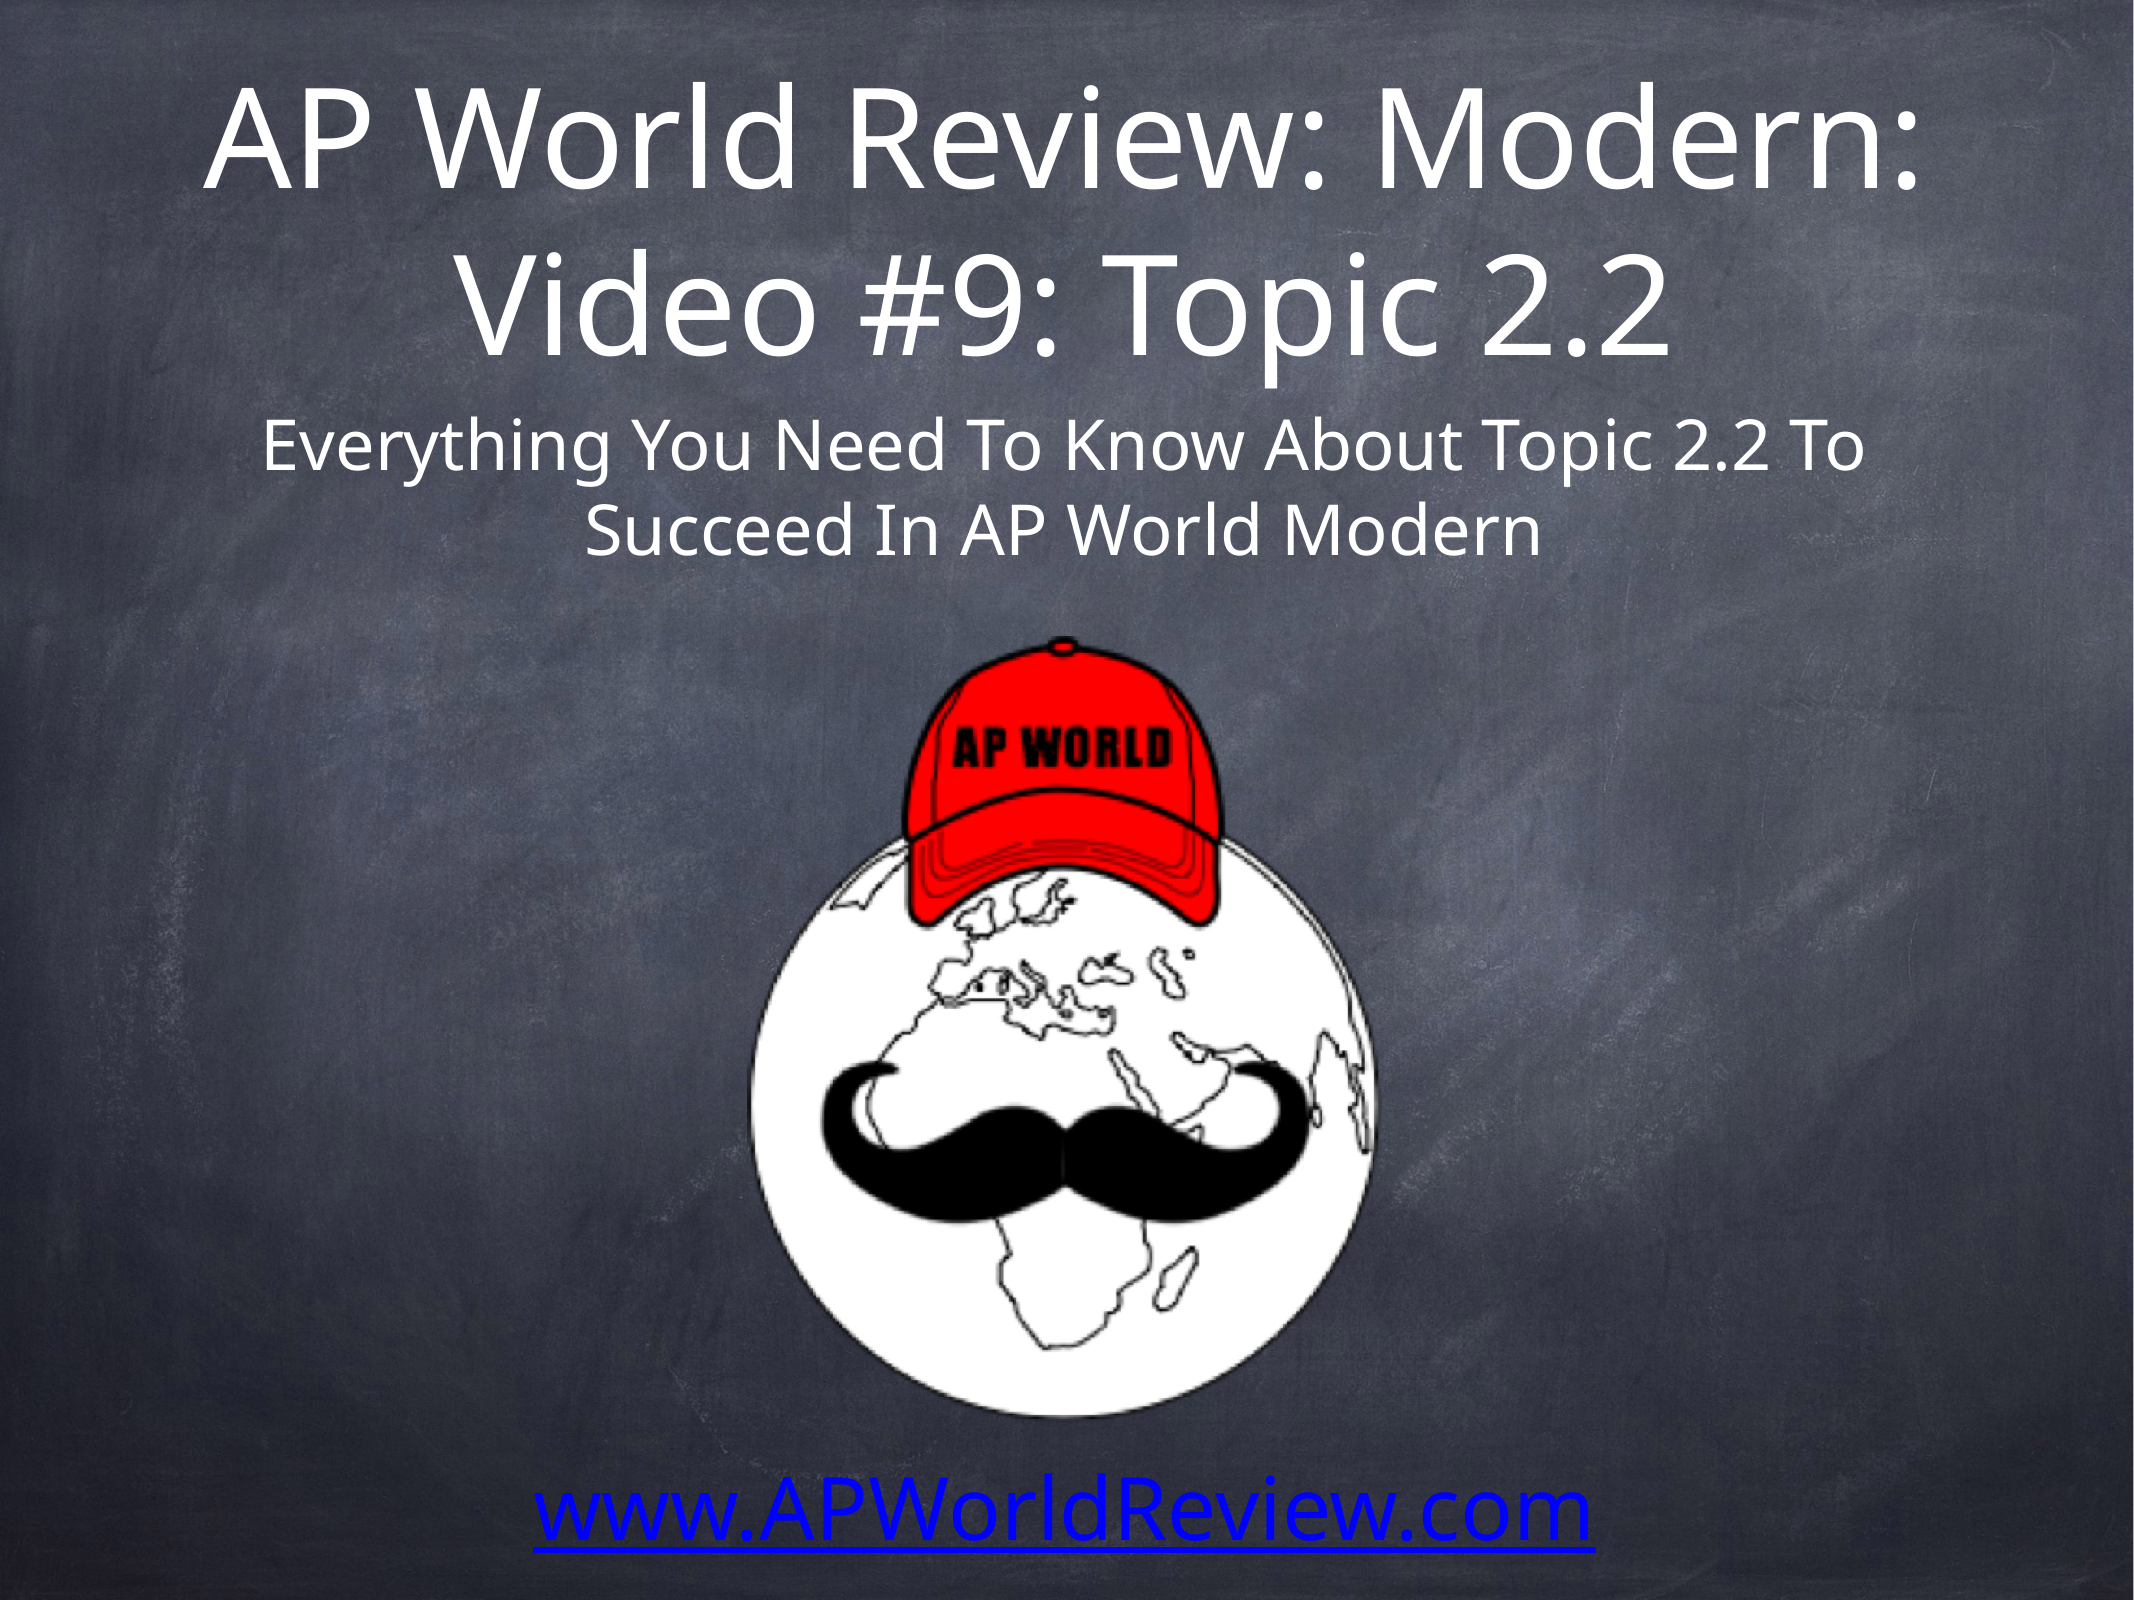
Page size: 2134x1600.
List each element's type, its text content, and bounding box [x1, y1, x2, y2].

subtitle Everything You Need To Know About Topic 2.2 To Succeed In AP World Modern [205, 391, 1924, 666]
text_box www.APWorldReview.com [524, 1444, 1605, 1581]
title AP World Review: Modern: Video #9: Topic 2.2 [0, 7, 2132, 393]
picture [0, 0, 2134, 1600]
